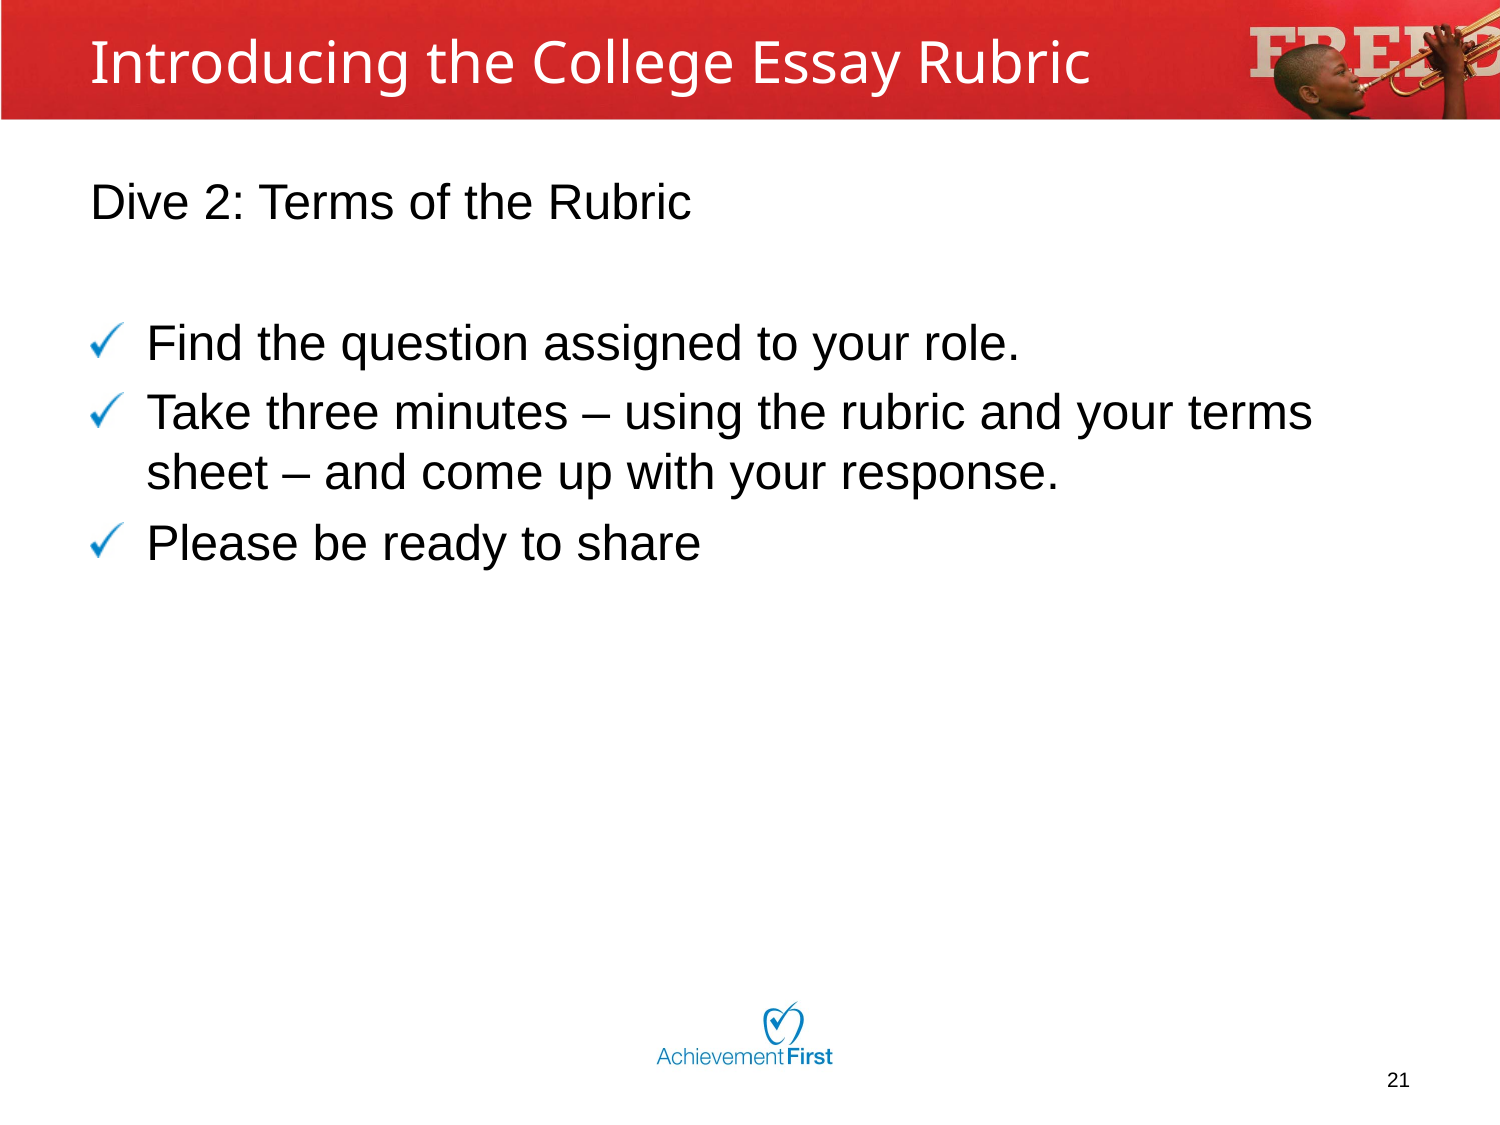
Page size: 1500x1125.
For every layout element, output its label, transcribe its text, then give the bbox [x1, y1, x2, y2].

picture [0, 0, 1500, 1125]
title Introducing the College Essay Rubric [74, 15, 1213, 104]
slide_number 21 [1074, 1059, 1426, 1125]
list Dive 2: Terms of the Rubric Find the question assigned to your role. Take three minutes – using the rubric and your terms sheet – and come up with your response. Please be ready to share [74, 162, 1426, 1013]
